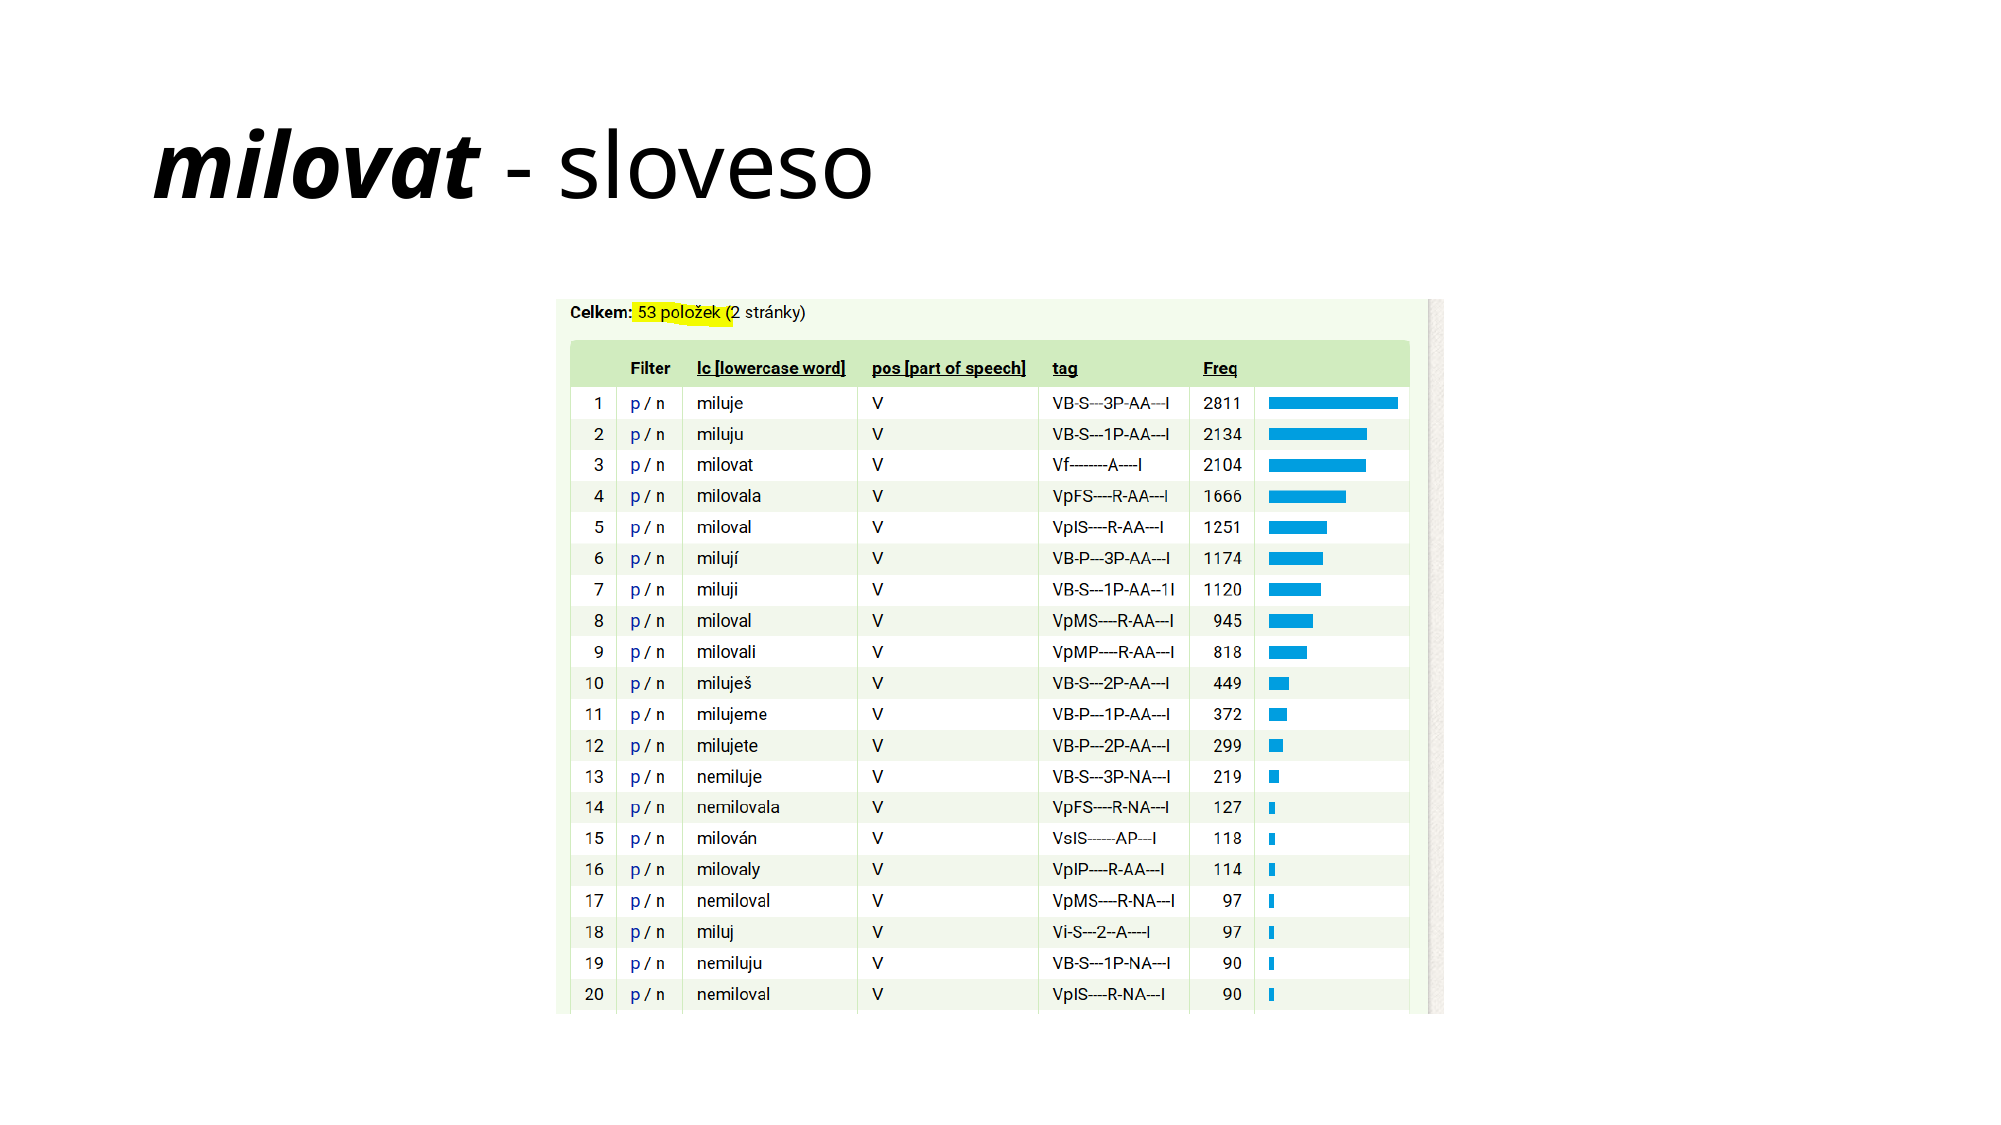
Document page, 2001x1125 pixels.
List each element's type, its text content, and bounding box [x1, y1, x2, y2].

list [556, 299, 1444, 1014]
title milovat - sloveso [137, 59, 1863, 278]
